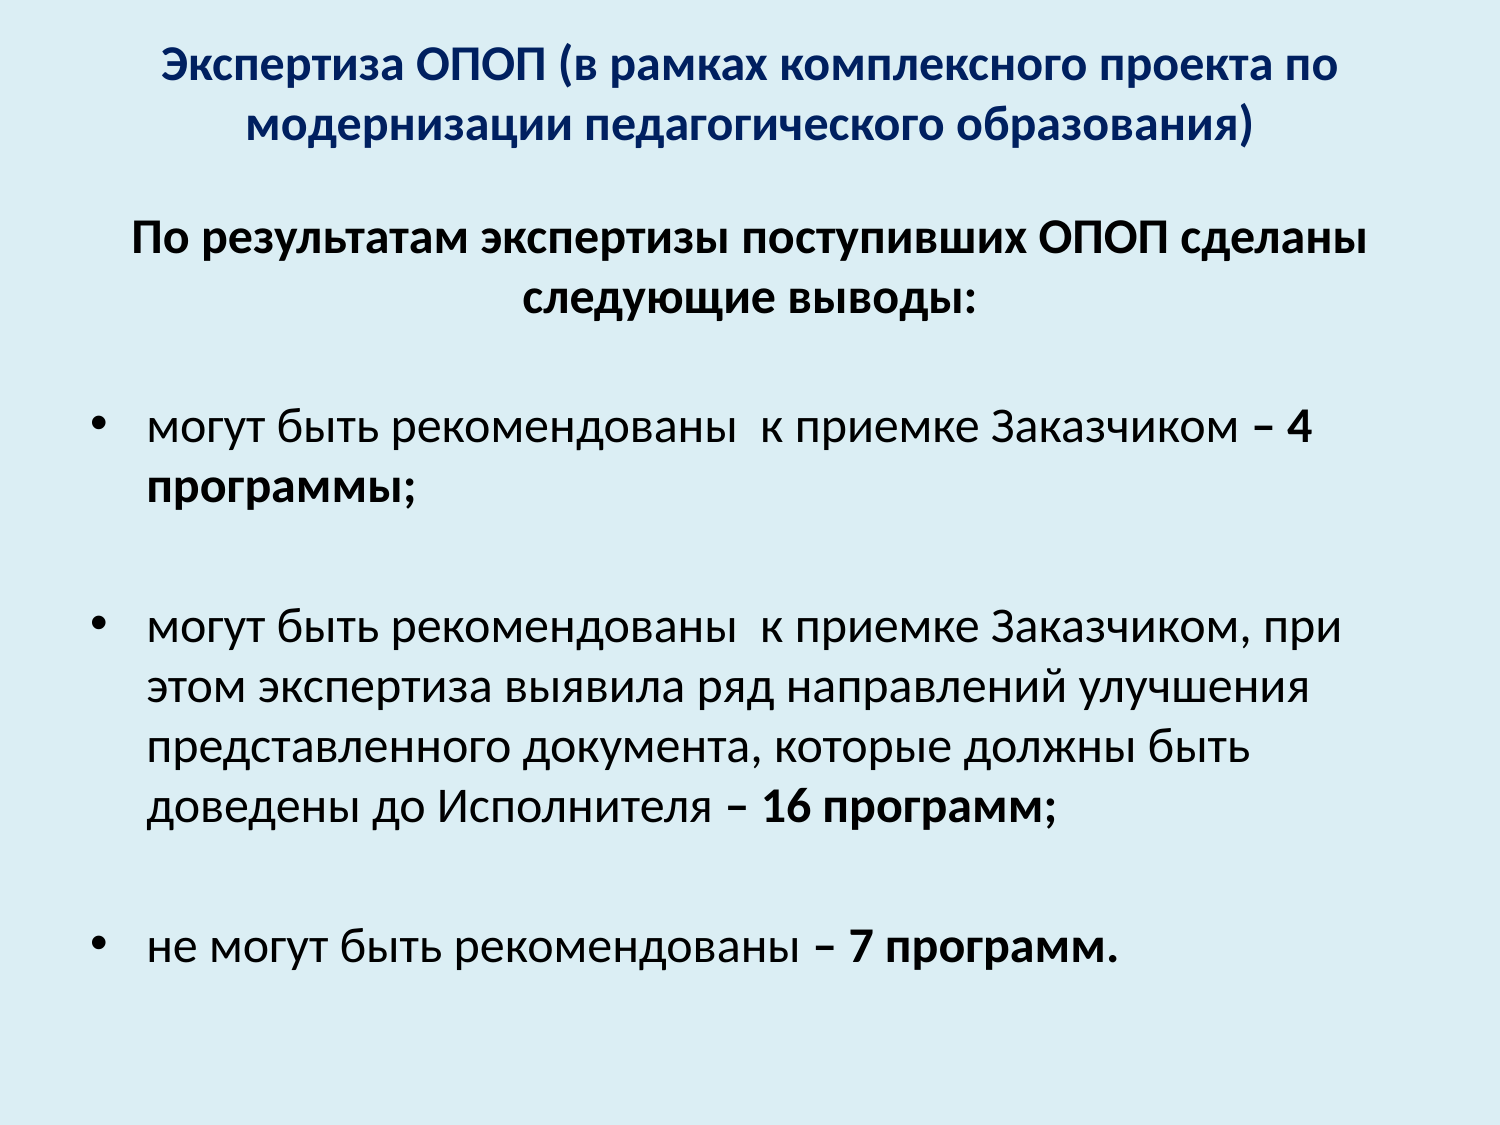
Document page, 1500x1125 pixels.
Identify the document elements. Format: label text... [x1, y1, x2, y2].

title Экспертиза ОПОП (в рамках комплексного проекта по модернизации педагогического образования) [75, 19, 1425, 161]
list По результатам экспертизы поступивших ОПОП сделаны следующие выводы: могут быть рекомендованы к приемке Заказчиком – 4 программы; могут быть рекомендованы к приемке Заказчиком, при этом экспертиза выявила ряд направлений улучшения представленного документа, которые должны быть доведены до Исполнителя – 16 программ; не могут быть рекомендованы – 7 программ. [75, 196, 1425, 1005]
